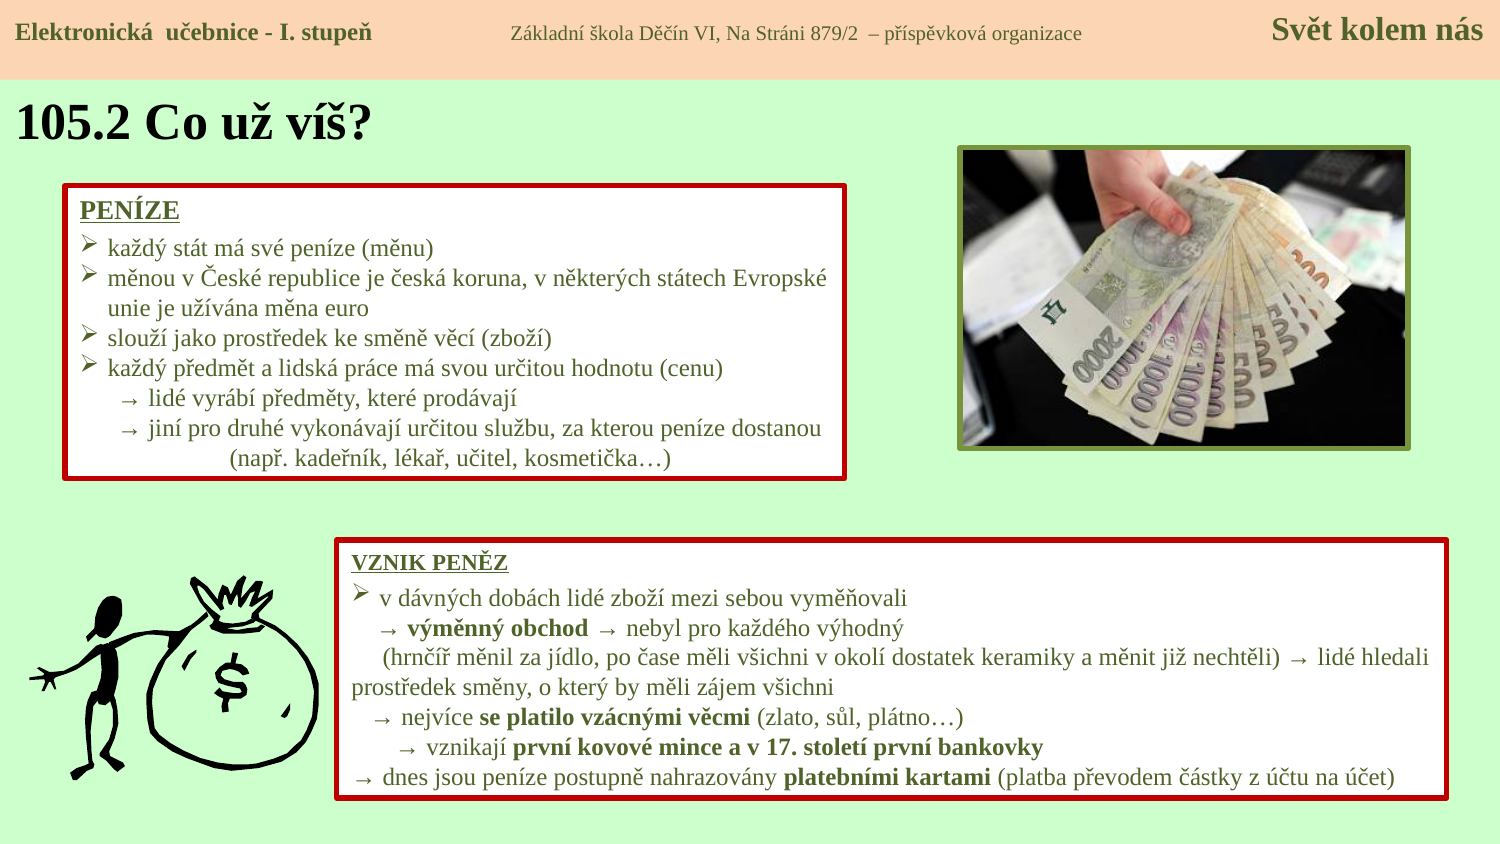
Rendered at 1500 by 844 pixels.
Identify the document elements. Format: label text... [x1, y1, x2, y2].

text_box Elektronická učebnice - I. stupeň Základní škola Děčín VI, Na Stráni 879/2 – příspěvková organizace Svět kolem nás [0, 0, 1500, 80]
text_box VZNIK PENĚZ v dávných dobách lidé zboží mezi sebou vyměňovali → výměnný obchod → nebyl pro každého výhodný (hrnčíř měnil za jídlo, po čase měli všichni v okolí dostatek keramiky a měnit již nechtěli) → lidé hledali prostředek směny, o který by měli zájem všichni → nejvíce se platilo vzácnými věcmi (zlato, sůl, plátno…) → vznikají první kovové mince a v 17. století první bankovky → dnes jsou peníze postupně nahrazovány platebními kartami (platba převodem částky z účtu na účet) [336, 539, 1447, 798]
text_box PENÍZE každý stát má své peníze (měnu) měnou v České republice je česká koruna, v některých státech Evropské unie je užívána měna euro slouží jako prostředek ke směně věcí (zboží) každý předmět a lidská práce má svou určitou hodnotu (cenu) → lidé vyrábí předměty, které prodávají → jiní pro druhé vykonávají určitou službu, za kterou peníze dostanou (např. kadeřník, lékař, učitel, kosmetička…) [64, 185, 845, 479]
title 105.2 Co už víš? [0, 80, 393, 197]
picture [962, 149, 1406, 447]
picture [29, 575, 319, 781]
